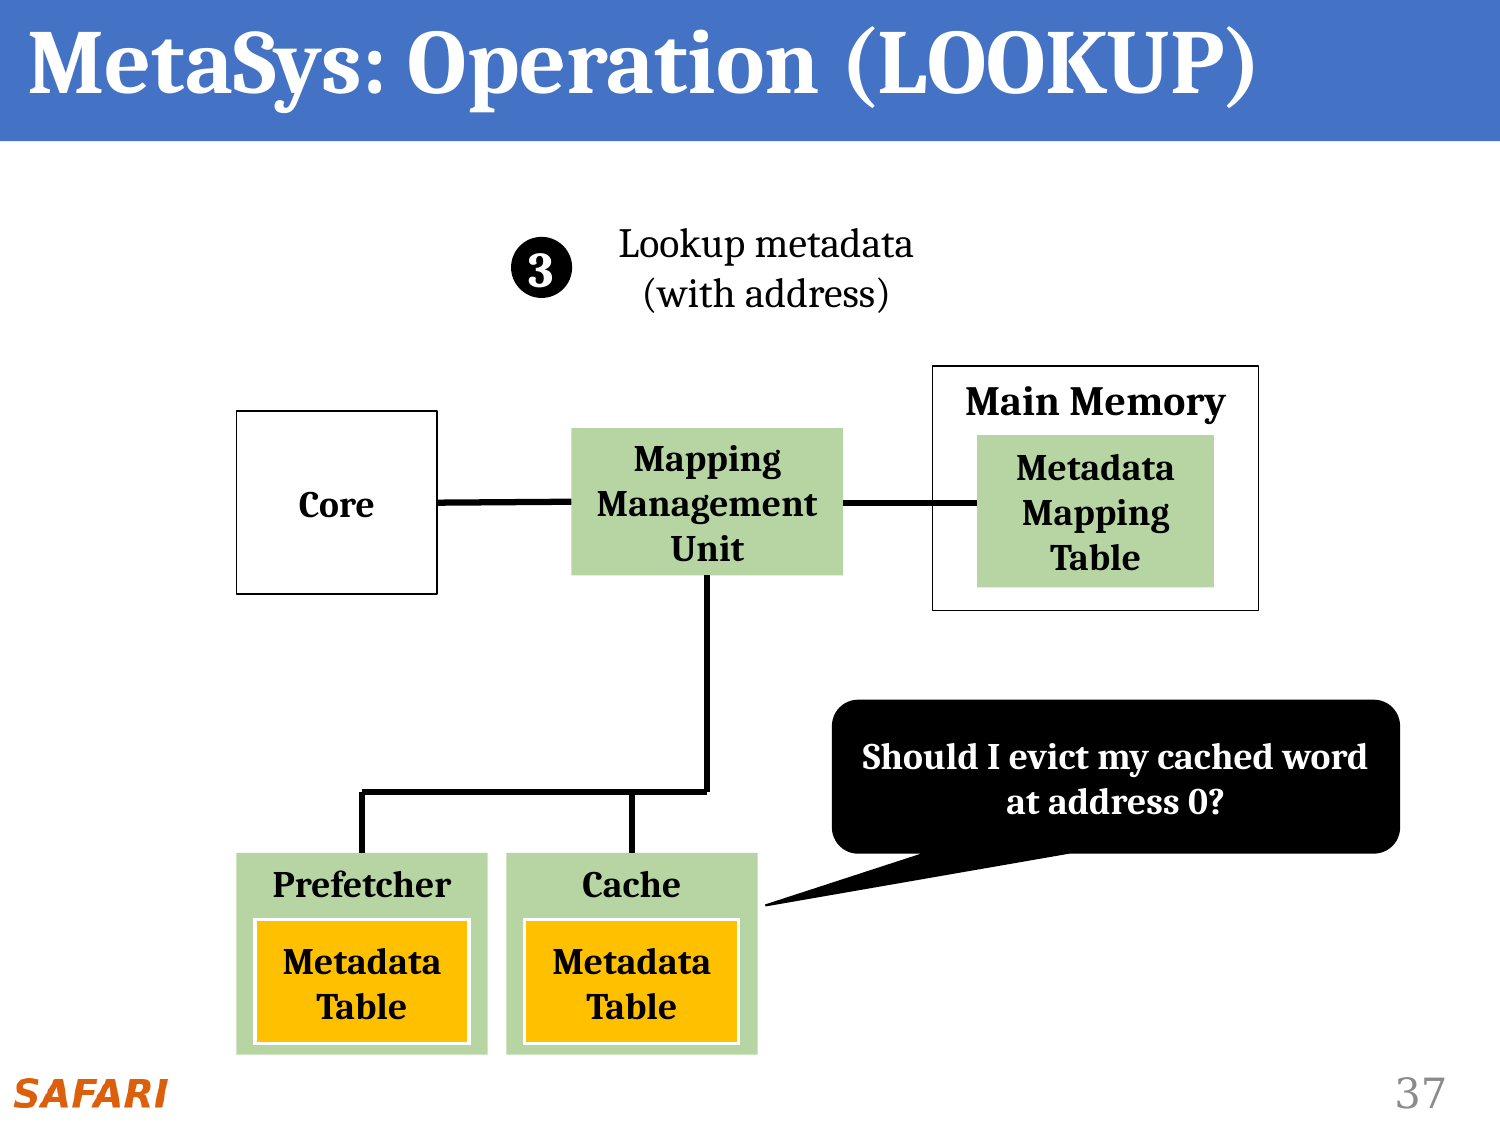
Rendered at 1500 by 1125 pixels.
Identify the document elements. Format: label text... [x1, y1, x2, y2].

text_box Metadata Table [255, 919, 469, 1044]
text_box Prefetcher [236, 852, 488, 1055]
text_box [932, 432, 1259, 611]
text_box Mapping Management Unit [571, 428, 844, 576]
text_box Should I evict my cached word at address 0? [765, 700, 1400, 906]
text_box Metadata Table [524, 919, 739, 1044]
text_box Main Memory [932, 366, 1259, 432]
title MetaSys: Operation (LOOKUP) [12, 1, 1487, 127]
text_box Lookup metadata (with address) [571, 208, 962, 324]
text_box Cache [506, 852, 758, 1055]
text_box Metadata Mapping Table [977, 435, 1214, 588]
text_box 3 [512, 237, 571, 297]
text_box Core [236, 411, 438, 595]
picture [12, 1070, 173, 1117]
